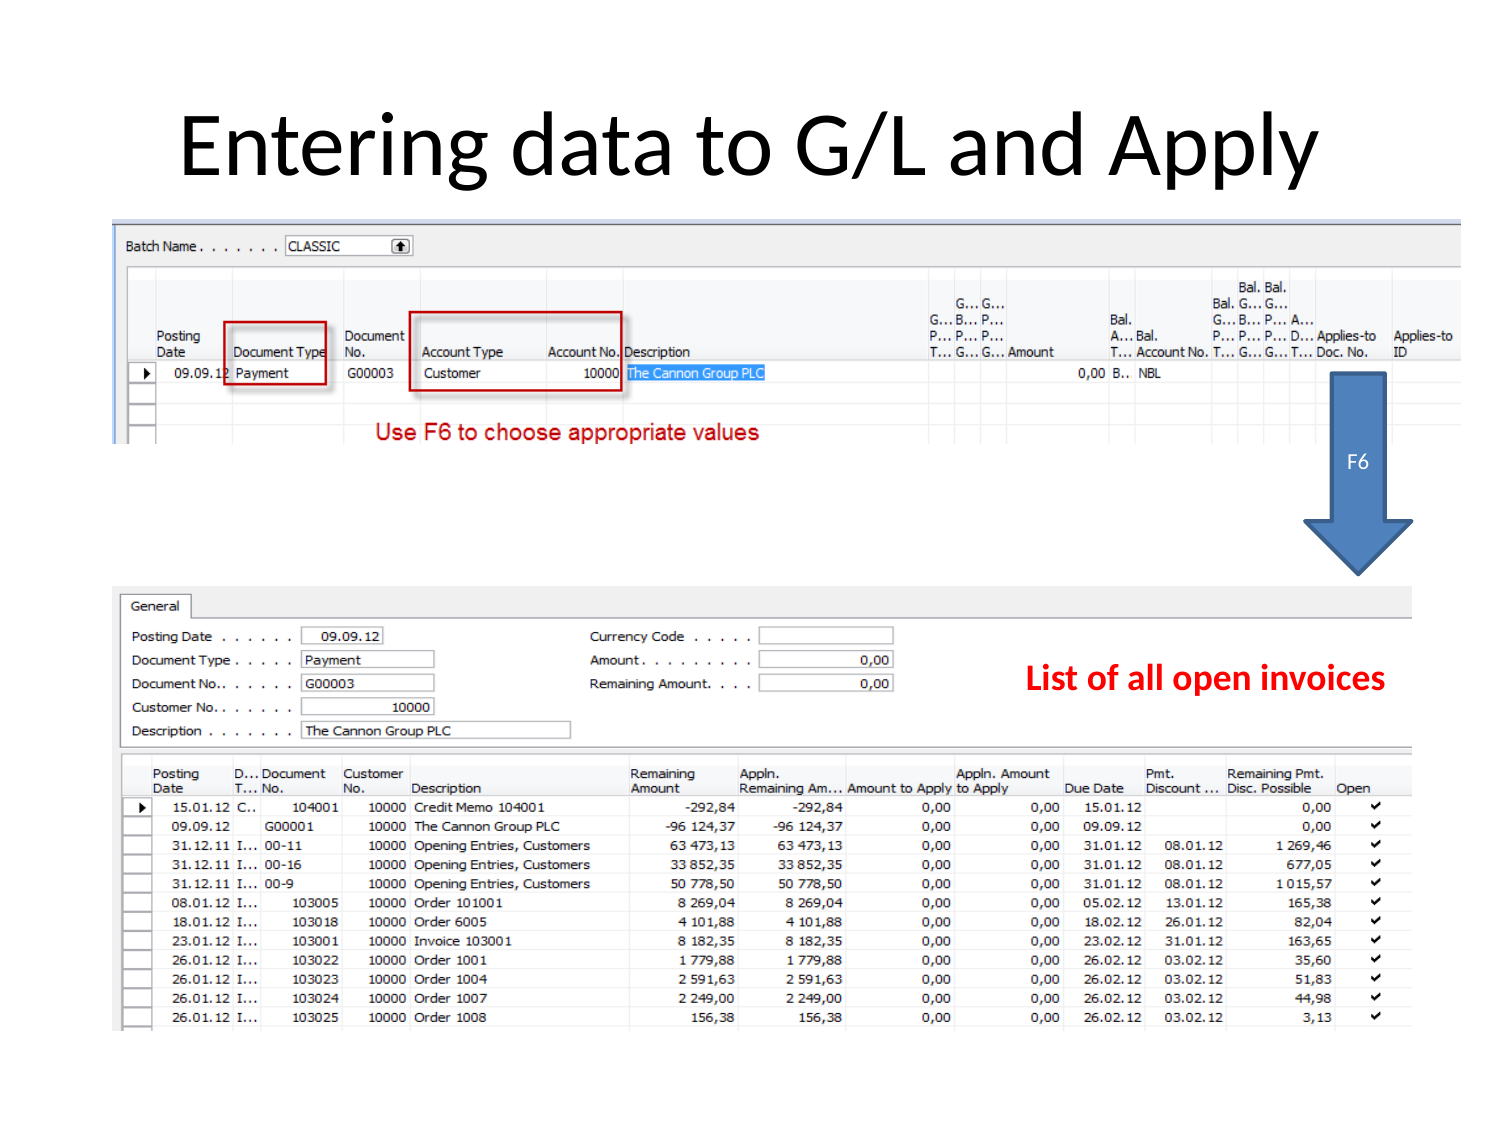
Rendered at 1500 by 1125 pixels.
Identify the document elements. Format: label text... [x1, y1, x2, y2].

picture [111, 219, 1461, 444]
title Entering data to G/L and Apply [75, 45, 1425, 233]
text_box F6 [1303, 452, 1414, 577]
picture [111, 585, 1412, 1031]
